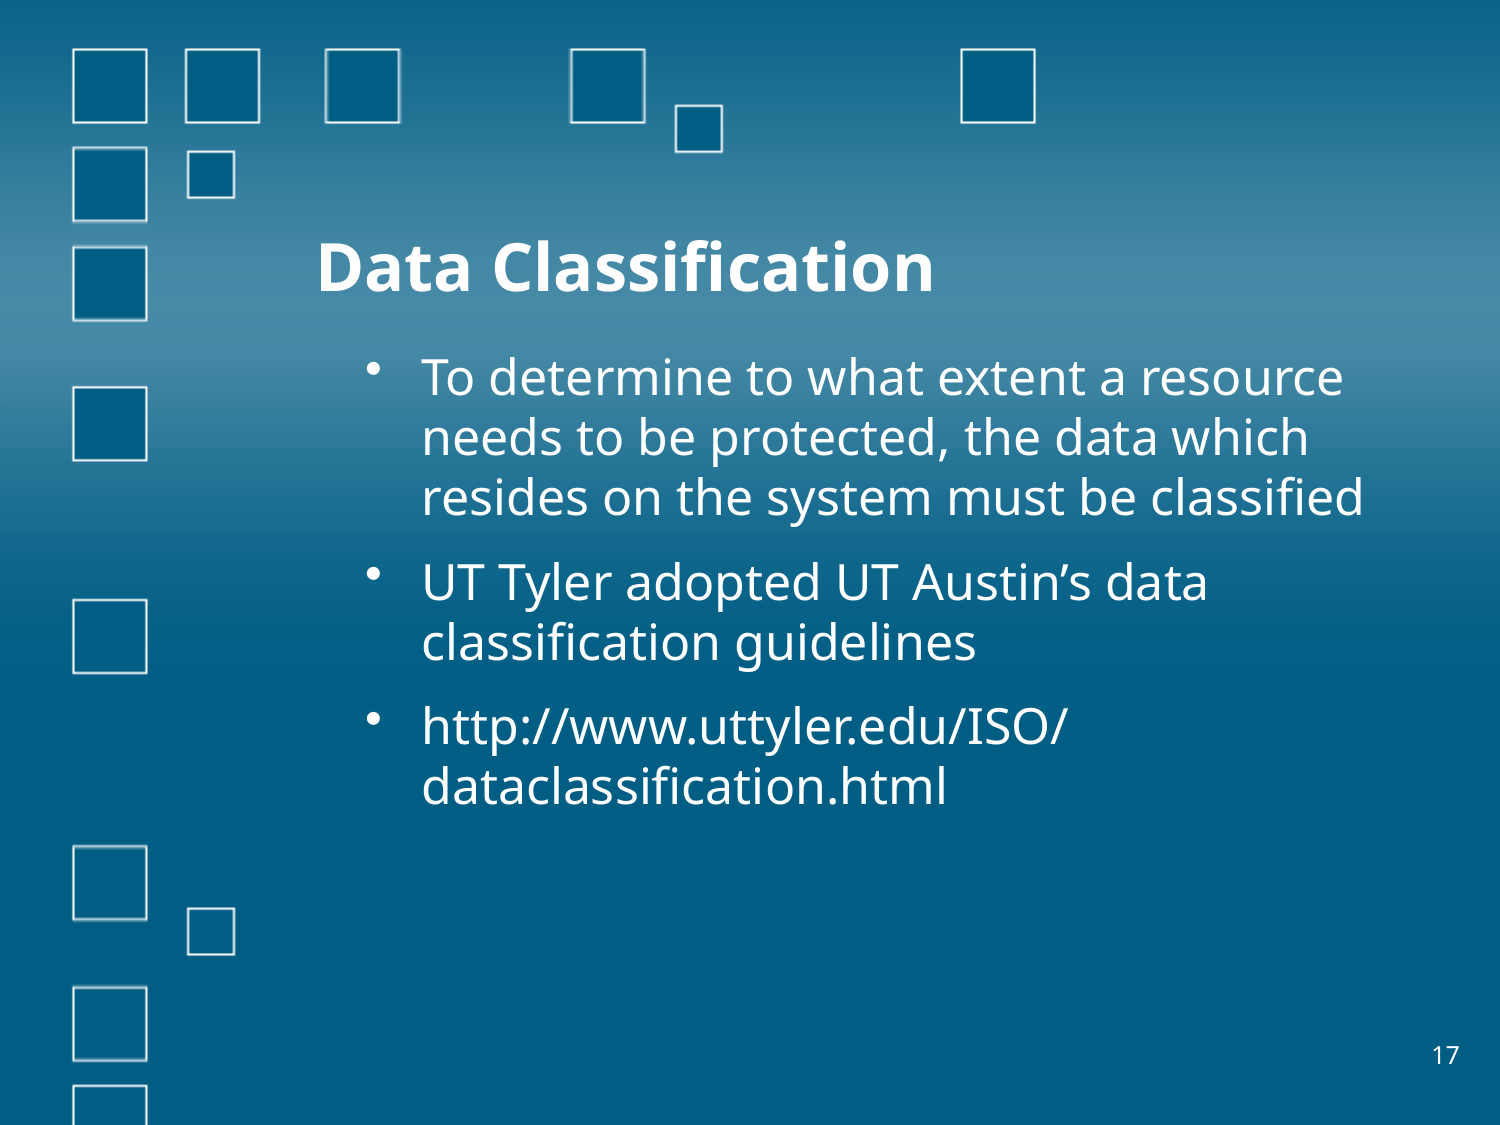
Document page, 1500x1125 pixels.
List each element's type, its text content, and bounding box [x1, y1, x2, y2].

picture [72, 1085, 147, 1125]
list To determine to what extent a resource needs to be protected, the data which resides on the system must be classified UT Tyler adopted UT Austin’s data classification guidelines http://www.uttyler.edu/ISO/dataclassification.html [349, 337, 1388, 988]
picture [72, 845, 147, 922]
picture [72, 599, 147, 674]
picture [187, 908, 235, 956]
slide_number 17 [1162, 1024, 1476, 1088]
picture [0, 11, 1500, 578]
title Data Classification [299, 174, 1388, 313]
picture [72, 985, 147, 1062]
